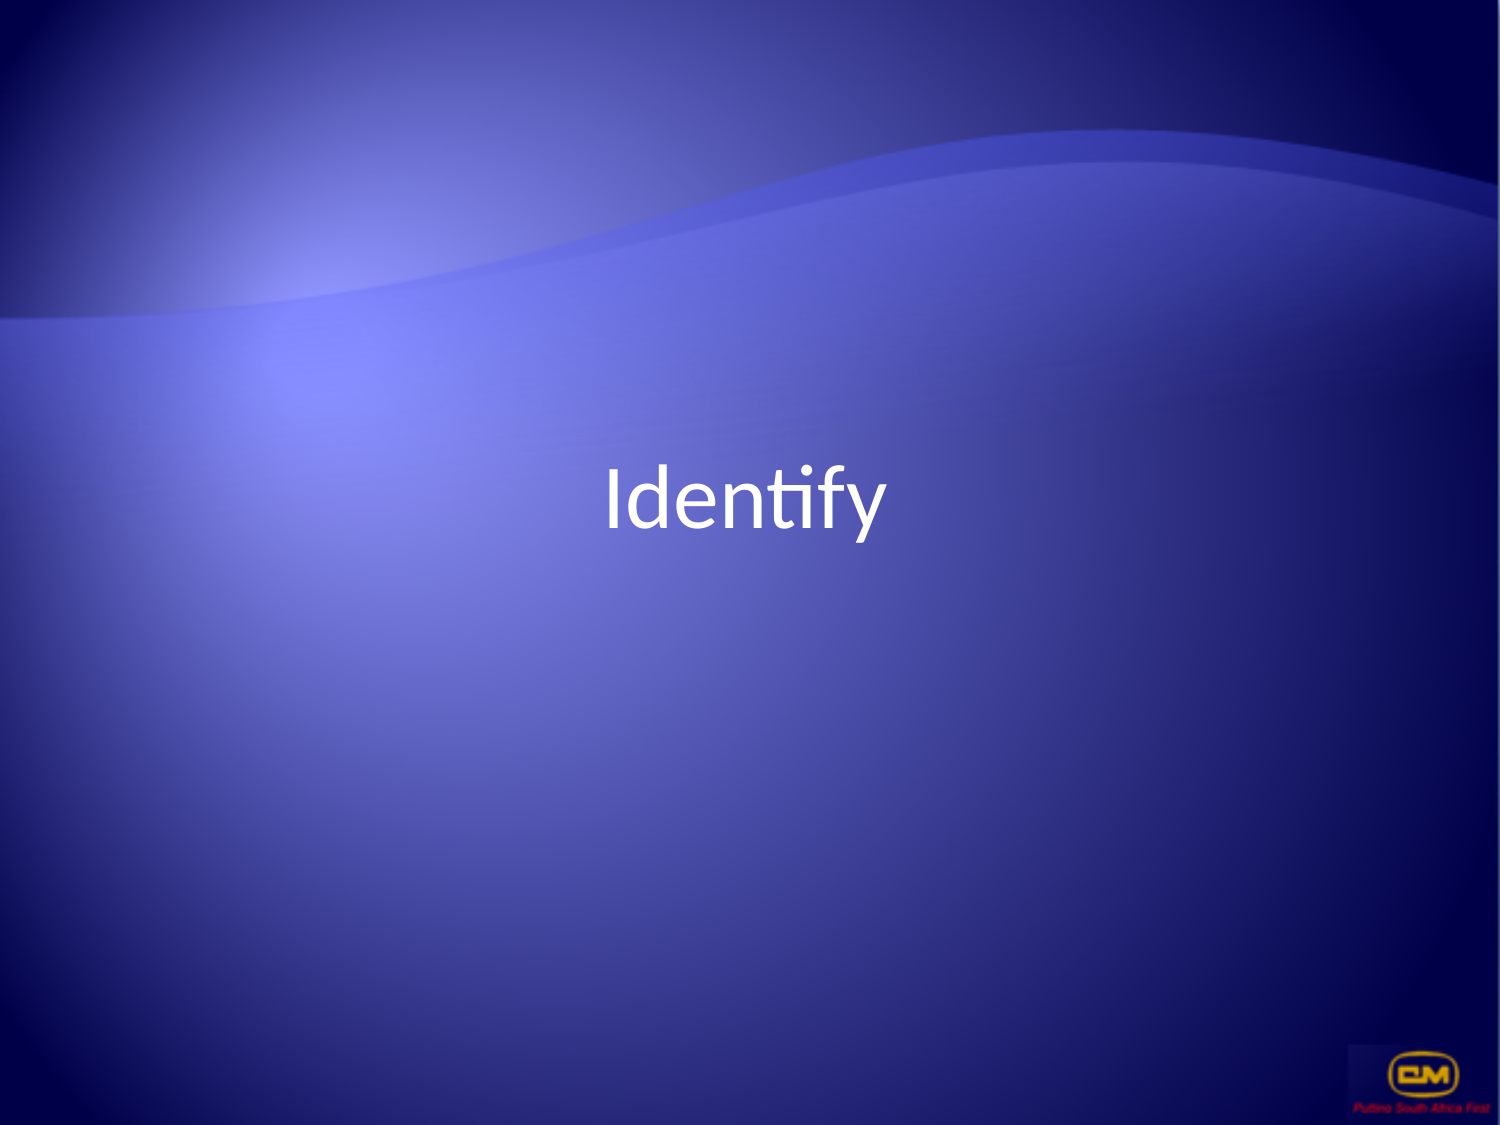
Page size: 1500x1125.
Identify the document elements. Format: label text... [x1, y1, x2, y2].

picture [0, 0, 1500, 1125]
title Identify [70, 398, 1421, 586]
